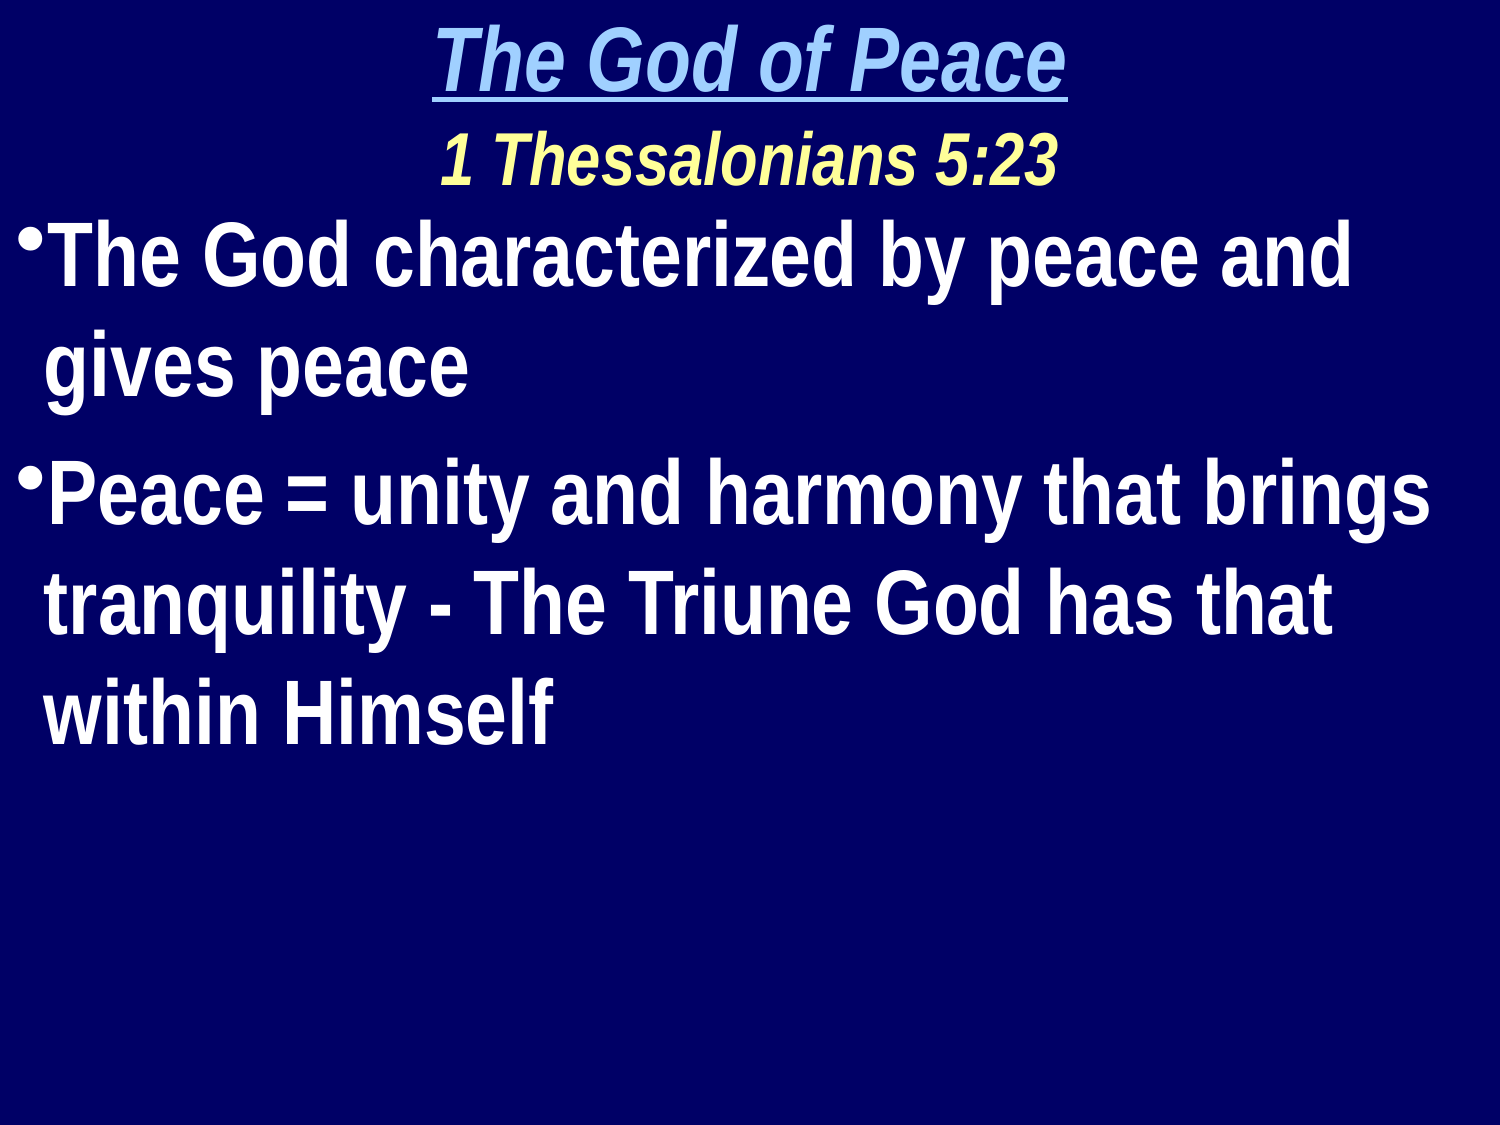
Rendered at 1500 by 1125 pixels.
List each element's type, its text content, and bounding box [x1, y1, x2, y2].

list The God characterized by peace and gives peace Peace = unity and harmony that brings tranquility - The Triune God has that within Himself [0, 187, 1500, 1125]
title The God of Peace 1 Thessalonians 5:23 [0, 0, 1500, 187]
